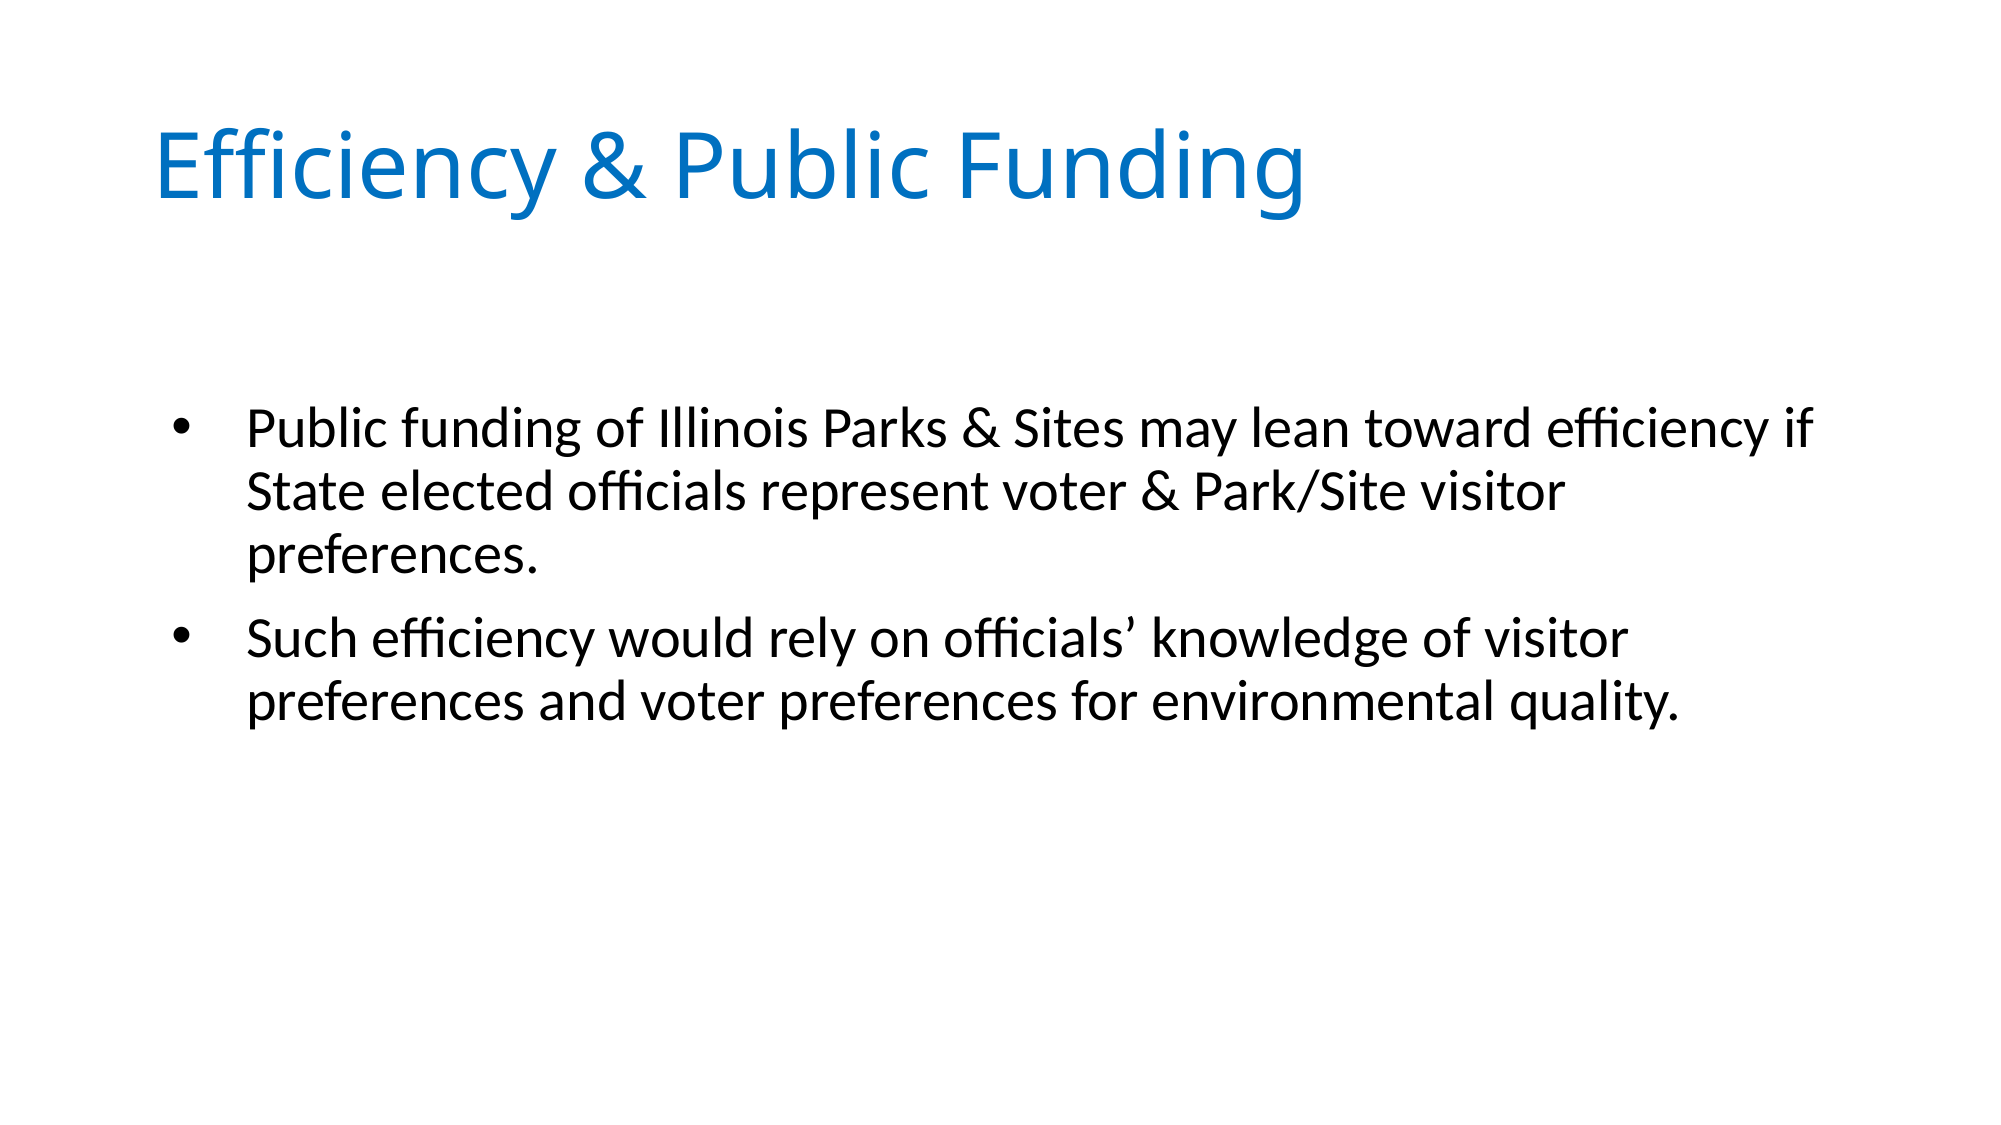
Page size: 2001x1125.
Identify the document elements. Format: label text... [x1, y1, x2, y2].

title Efficiency & Public Funding [137, 59, 1863, 278]
list Public funding of Illinois Parks & Sites may lean toward efficiency if State elected officials represent voter & Park/Site visitor preferences. Such efficiency would rely on officials’ knowledge of visitor preferences and voter preferences for environmental quality. [137, 299, 1863, 1066]
